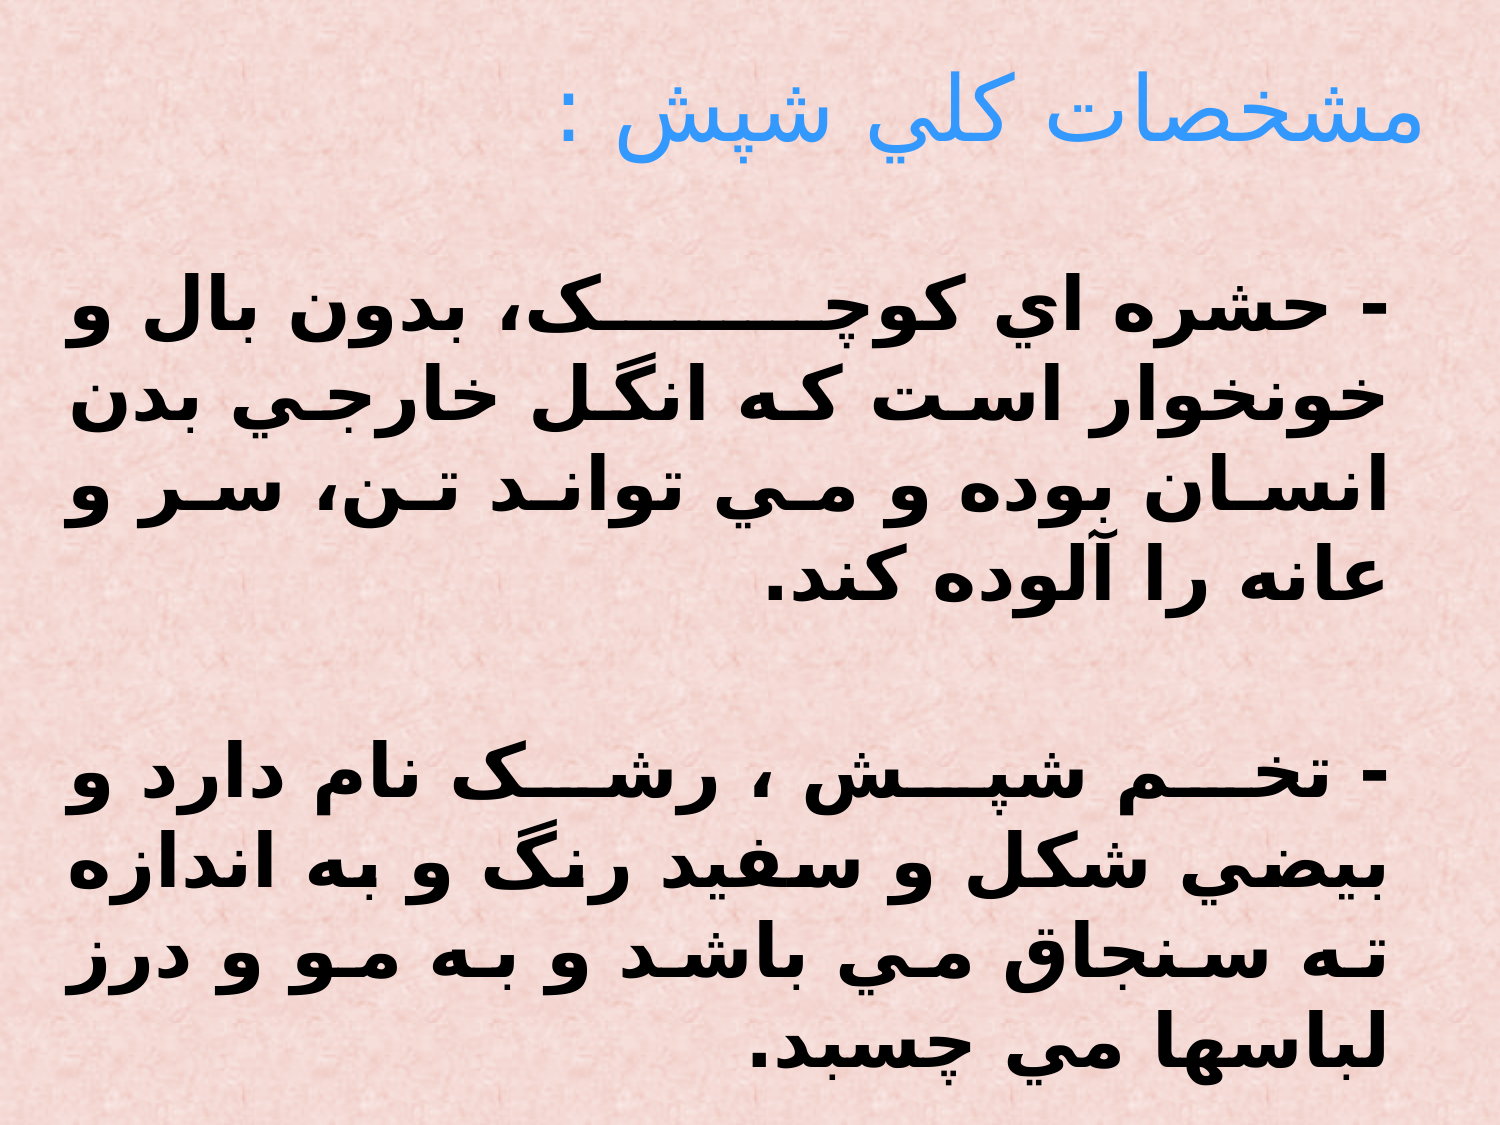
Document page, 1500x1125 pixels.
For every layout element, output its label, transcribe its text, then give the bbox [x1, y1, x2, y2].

list مشخصات کلي شپش : - حشره اي کوچک، بدون بال و خونخوار است که انگل خارجي بدن انسان بوده و مي تواند تن، سر و عانه را آلوده کند. - تخم شپش ،‌ رشک نام دارد و بيضي شکل و سفيد رنگ و به اندازه ته سنجاق مي باشد و به مو و درز لباسها مي چسبد. [52, 42, 1463, 1012]
